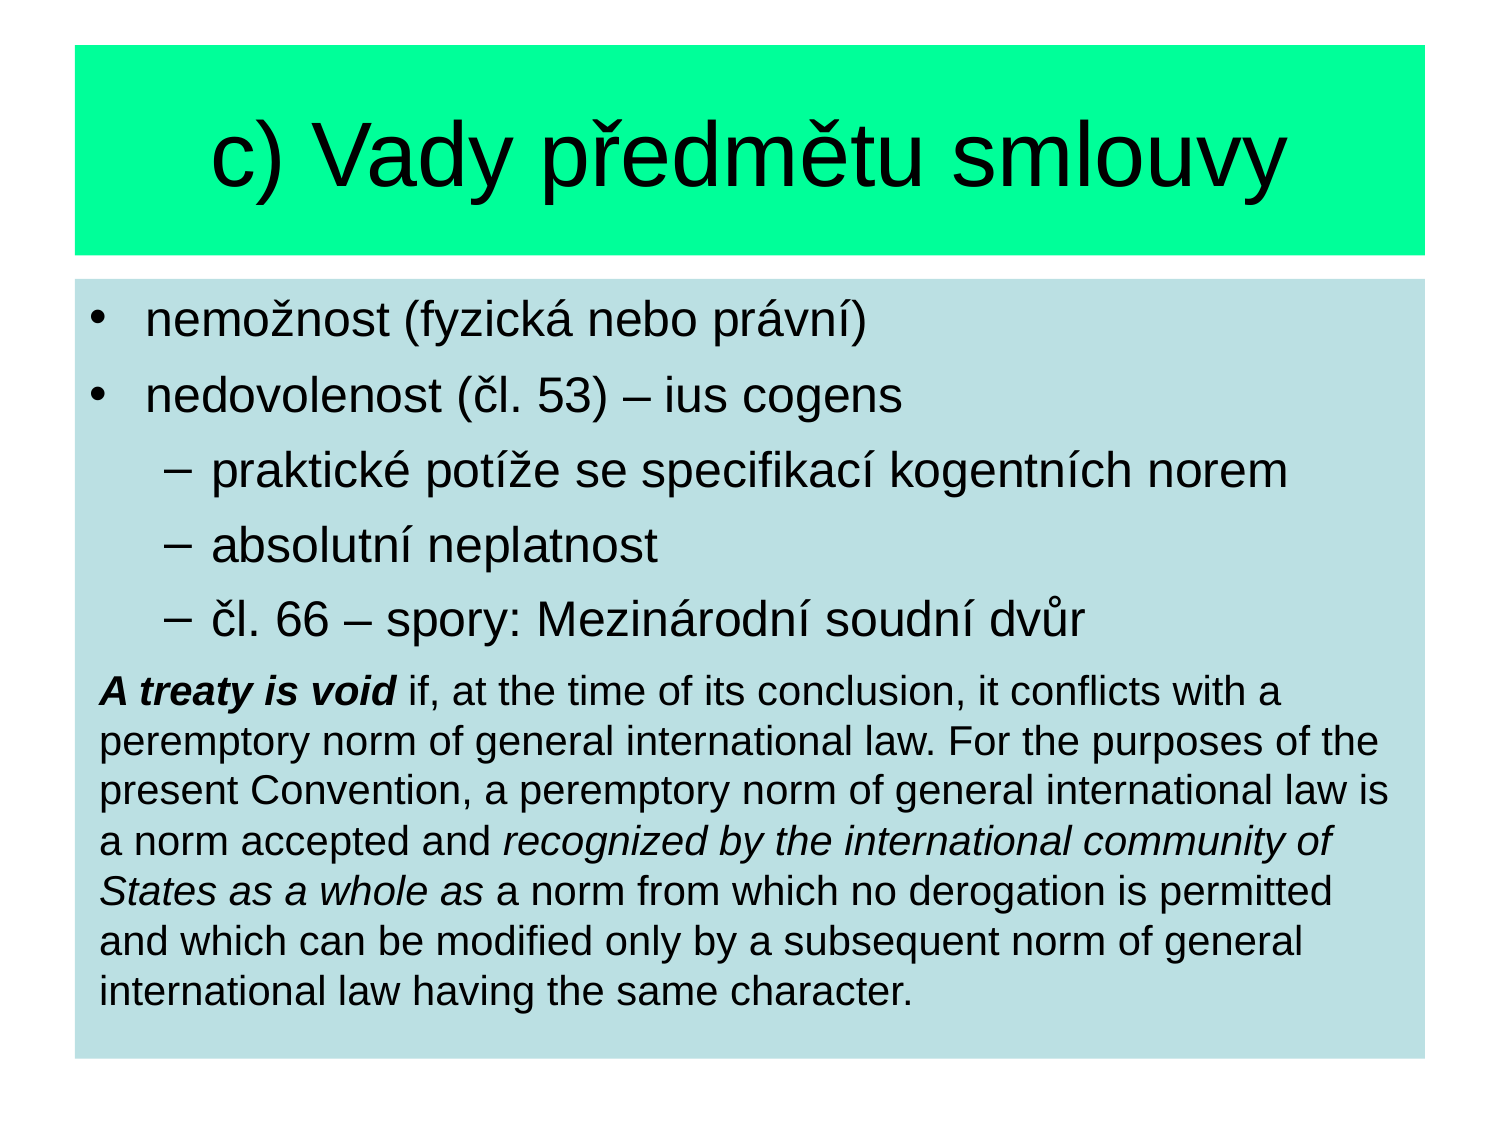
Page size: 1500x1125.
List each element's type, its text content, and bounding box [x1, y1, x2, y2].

text_box nemožnost (fyzická nebo právní) nedovolenost (čl. 53) – ius cogens praktické potíže se specifikací kogentních norem absolutní neplatnost čl. 66 – spory: Mezinárodní soudní dvůr A treaty is void if, at the time of its conclusion, it conflicts with a peremptory norm of general international law. For the purposes of the present Convention, a peremptory norm of general international law is a norm accepted and recognized by the international community of States as a whole as a norm from which no derogation is permitted and which can be modified only by a subsequent norm of general international law having the same character. [74, 278, 1425, 1059]
text_box c) Vady předmětu smlouvy [74, 45, 1425, 256]
